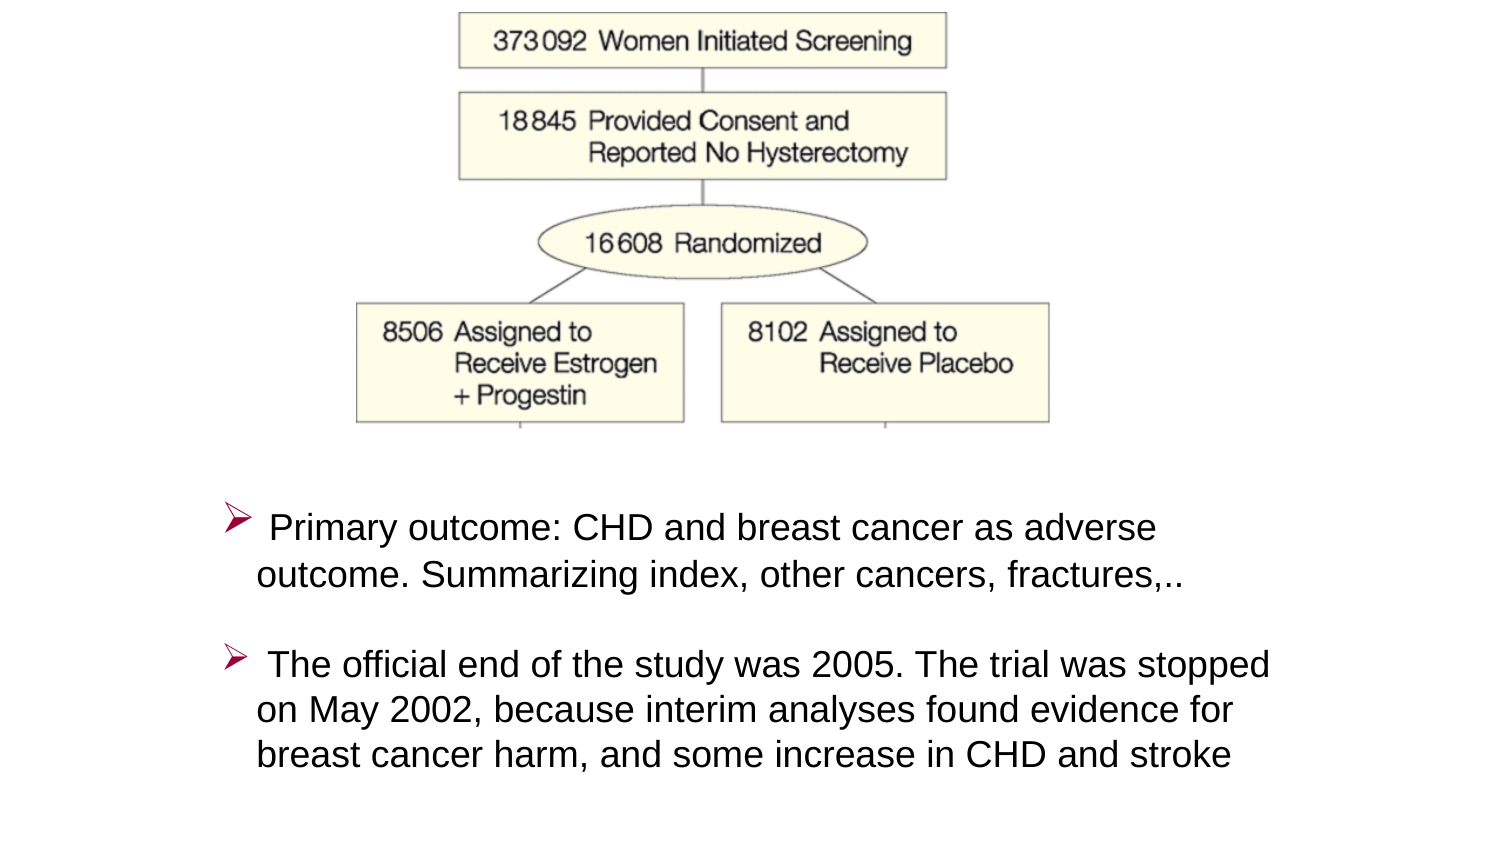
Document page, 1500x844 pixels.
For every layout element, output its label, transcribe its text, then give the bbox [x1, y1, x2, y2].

text_box Primary outcome: CHD and breast cancer as adverse outcome. Summarizing index, other cancers, fractures,.. The official end of the study was 2005. The trial was stopped on May 2002, because interim analyses found evidence for breast cancer harm, and some increase in CHD and stroke [206, 489, 1294, 782]
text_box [355, 12, 1072, 432]
